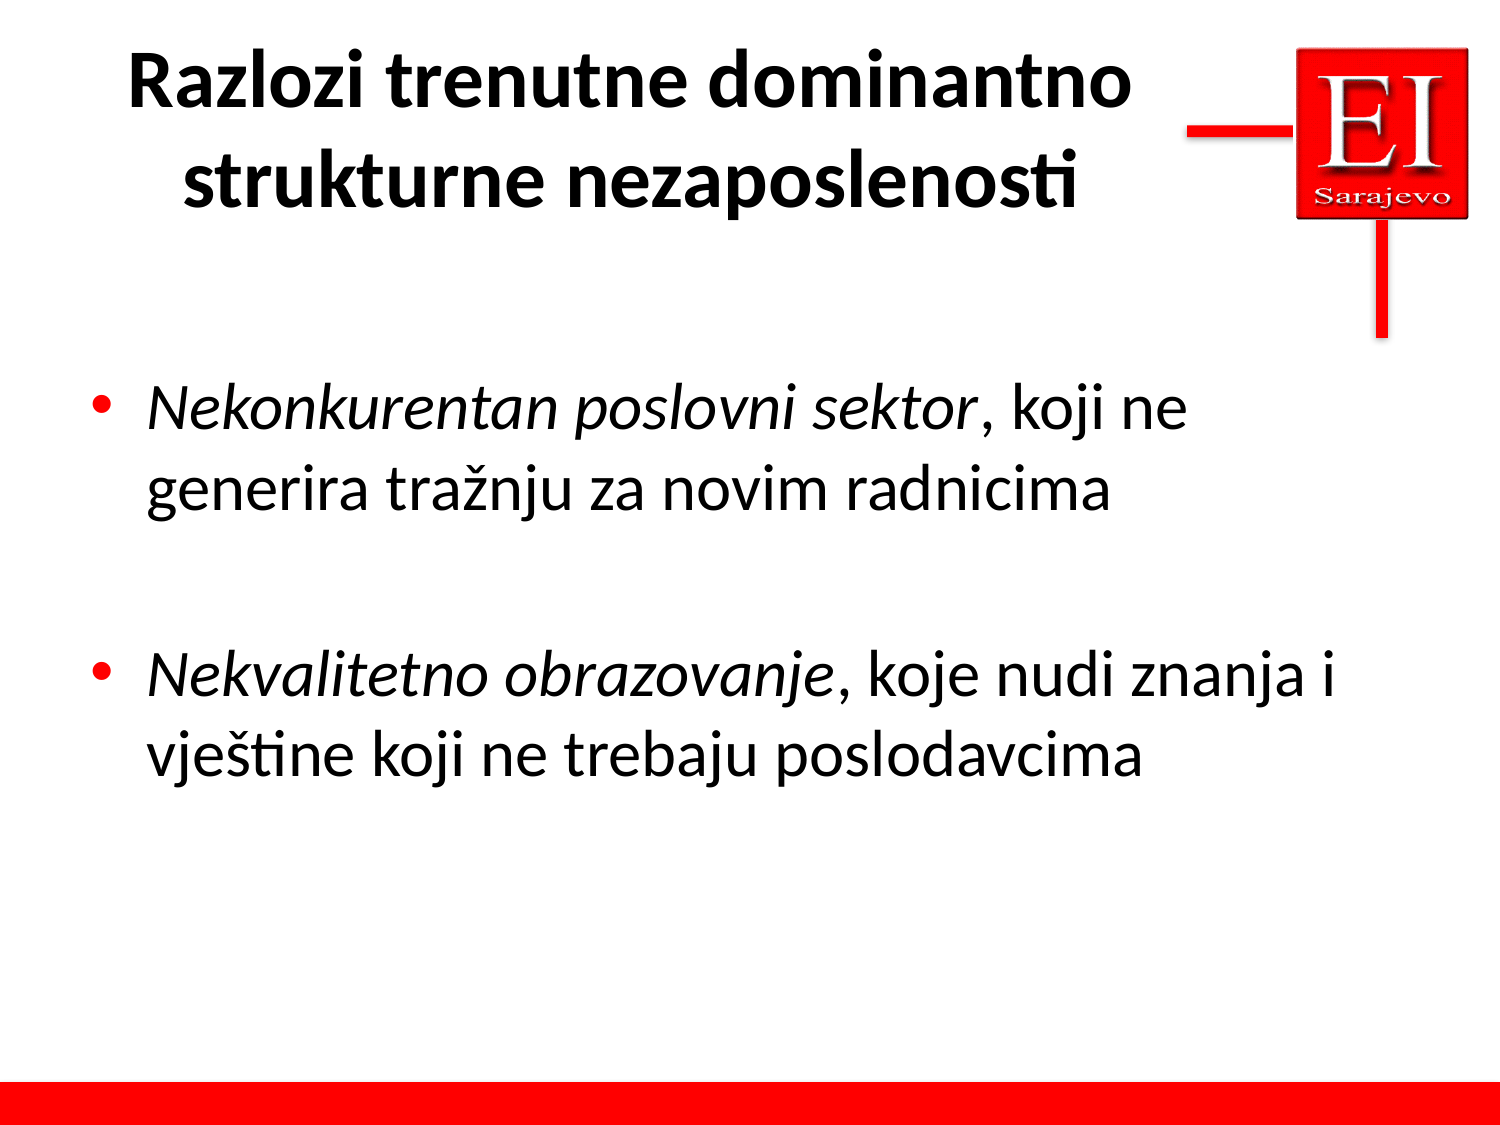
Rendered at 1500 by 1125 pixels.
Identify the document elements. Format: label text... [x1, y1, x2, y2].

picture [1293, 42, 1471, 220]
title Razlozi trenutne dominantno strukturne nezaposlenosti [74, 30, 1188, 219]
list Nekonkurentan poslovni sektor, koji ne generira tražnju za novim radnicima Nekvalitetno obrazovanje, koje nudi znanja i vještine koji ne trebaju poslodavcima [74, 262, 1426, 1006]
